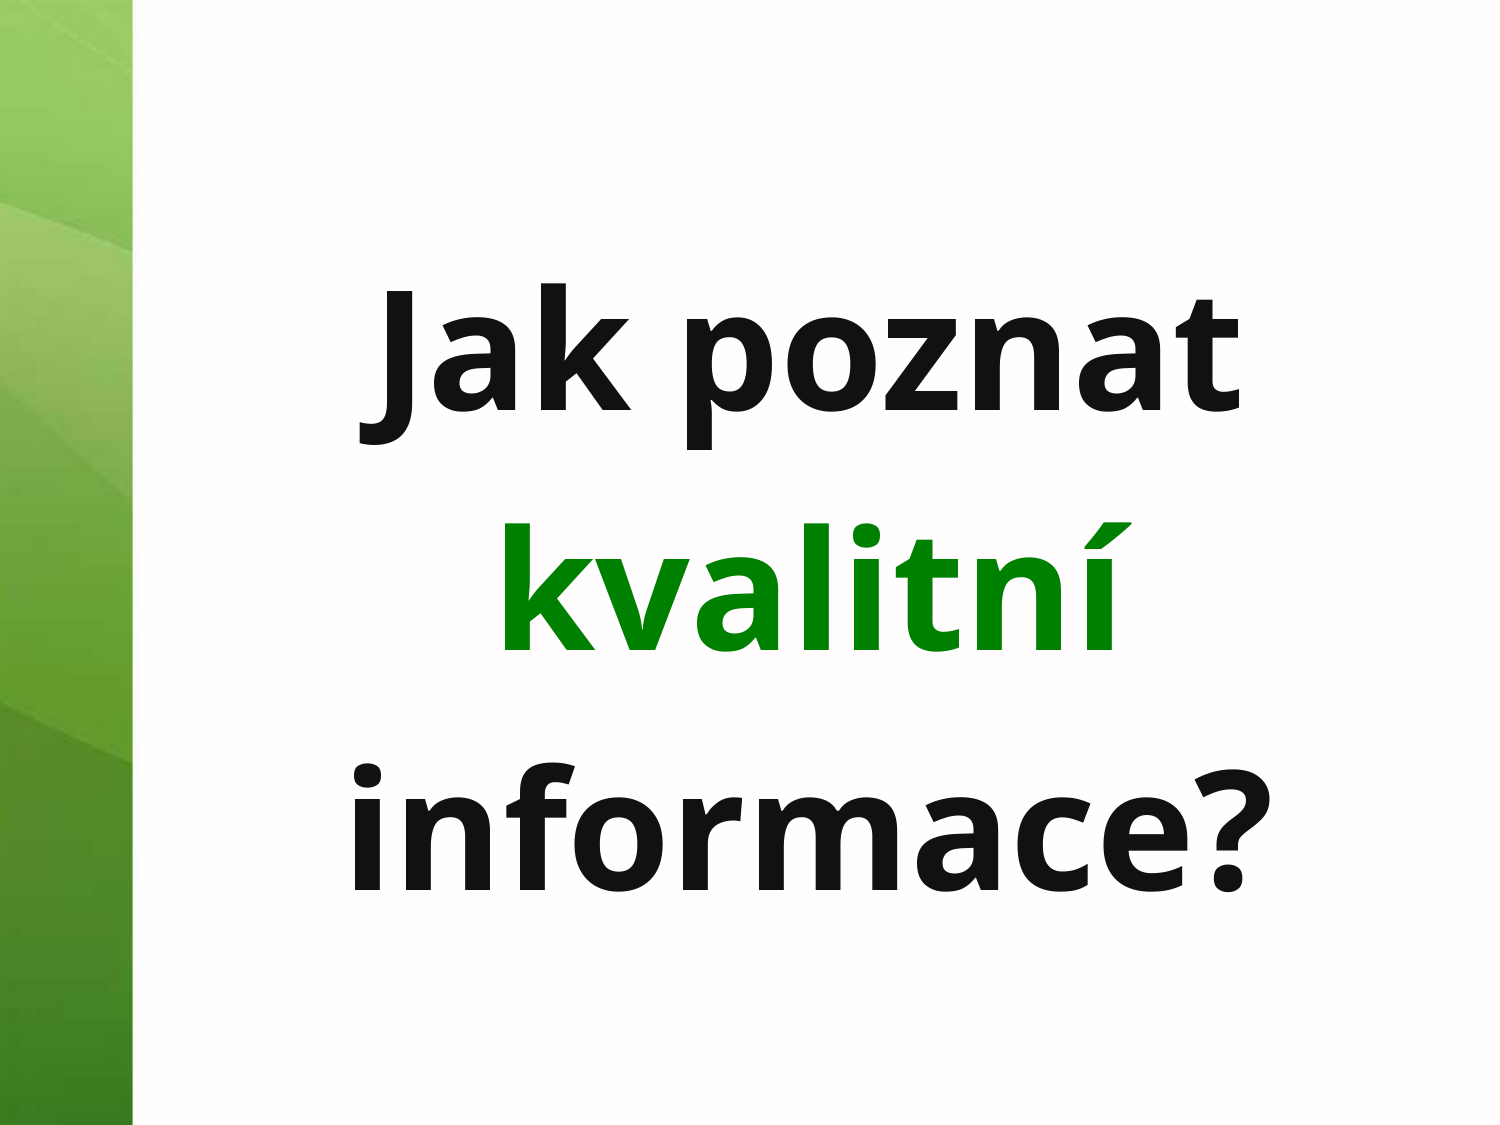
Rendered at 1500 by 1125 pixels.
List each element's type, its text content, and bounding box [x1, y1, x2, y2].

list Jak poznat kvalitní informace? [171, 196, 1447, 1094]
picture [0, 0, 1500, 1125]
